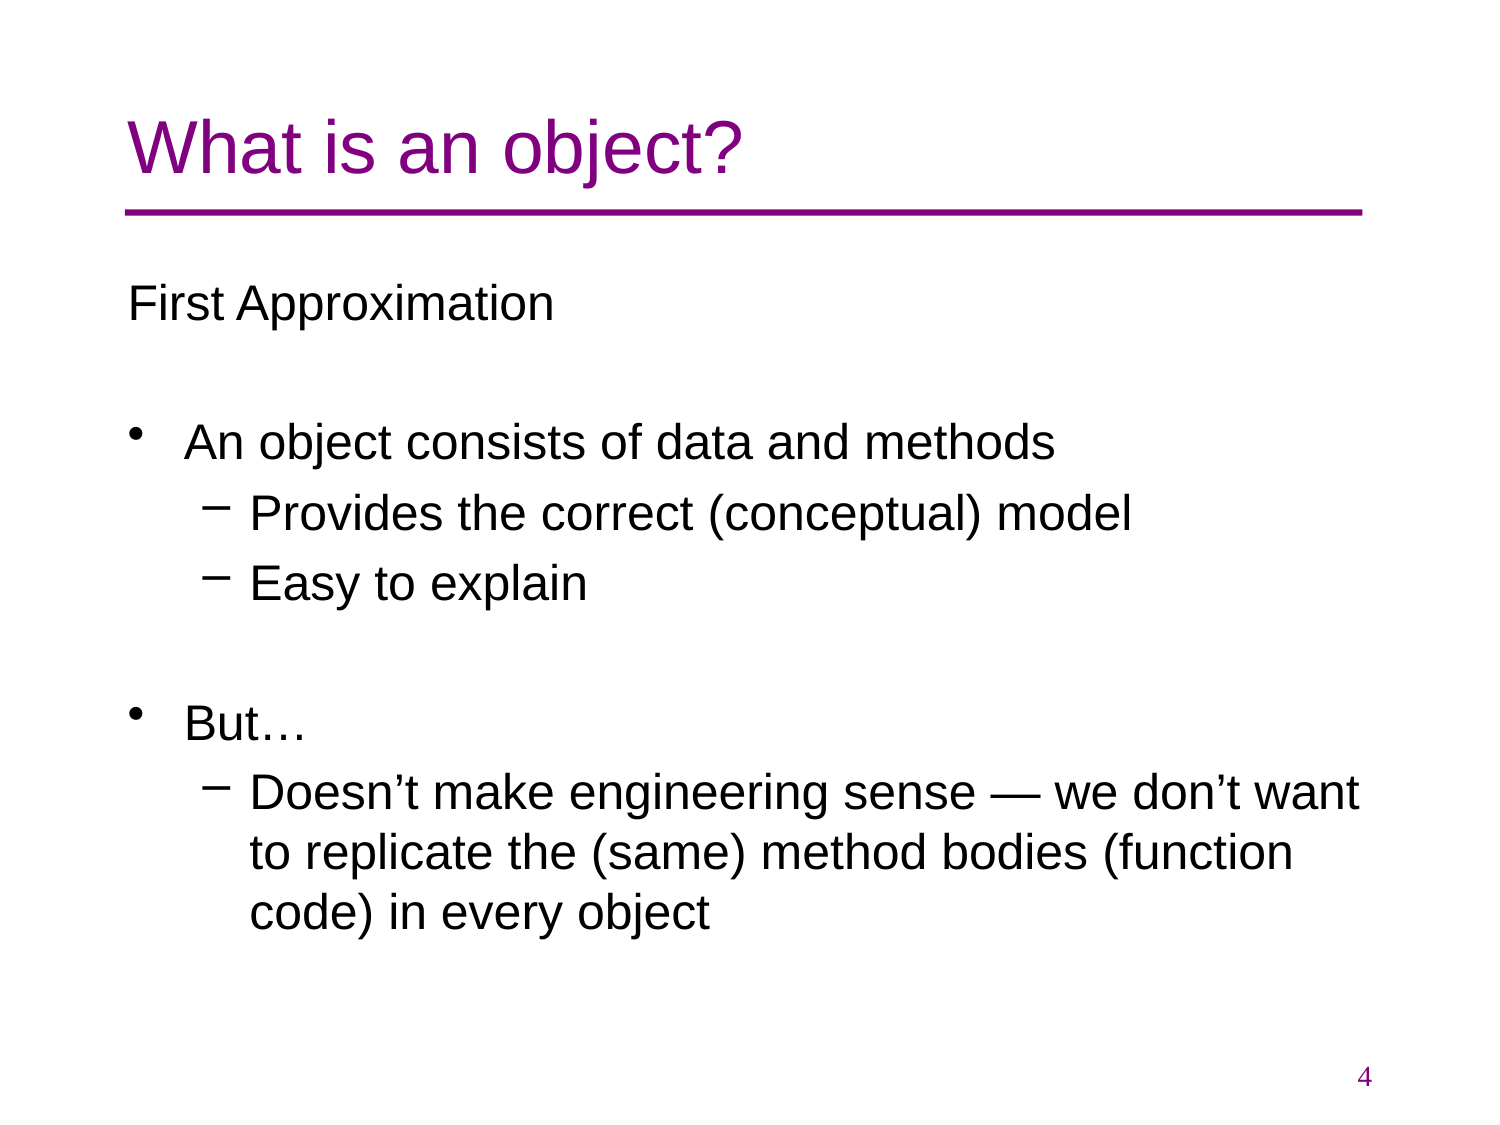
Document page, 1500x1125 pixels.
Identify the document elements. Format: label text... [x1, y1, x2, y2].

title What is an object? [112, 50, 1388, 238]
list First Approximation An object consists of data and methods Provides the correct (conceptual) model Easy to explain But… Doesn’t make engineering sense — we don’t want to replicate the (same) method bodies (function code) in every object [112, 262, 1388, 1000]
slide_number 4 [1074, 1049, 1388, 1125]
